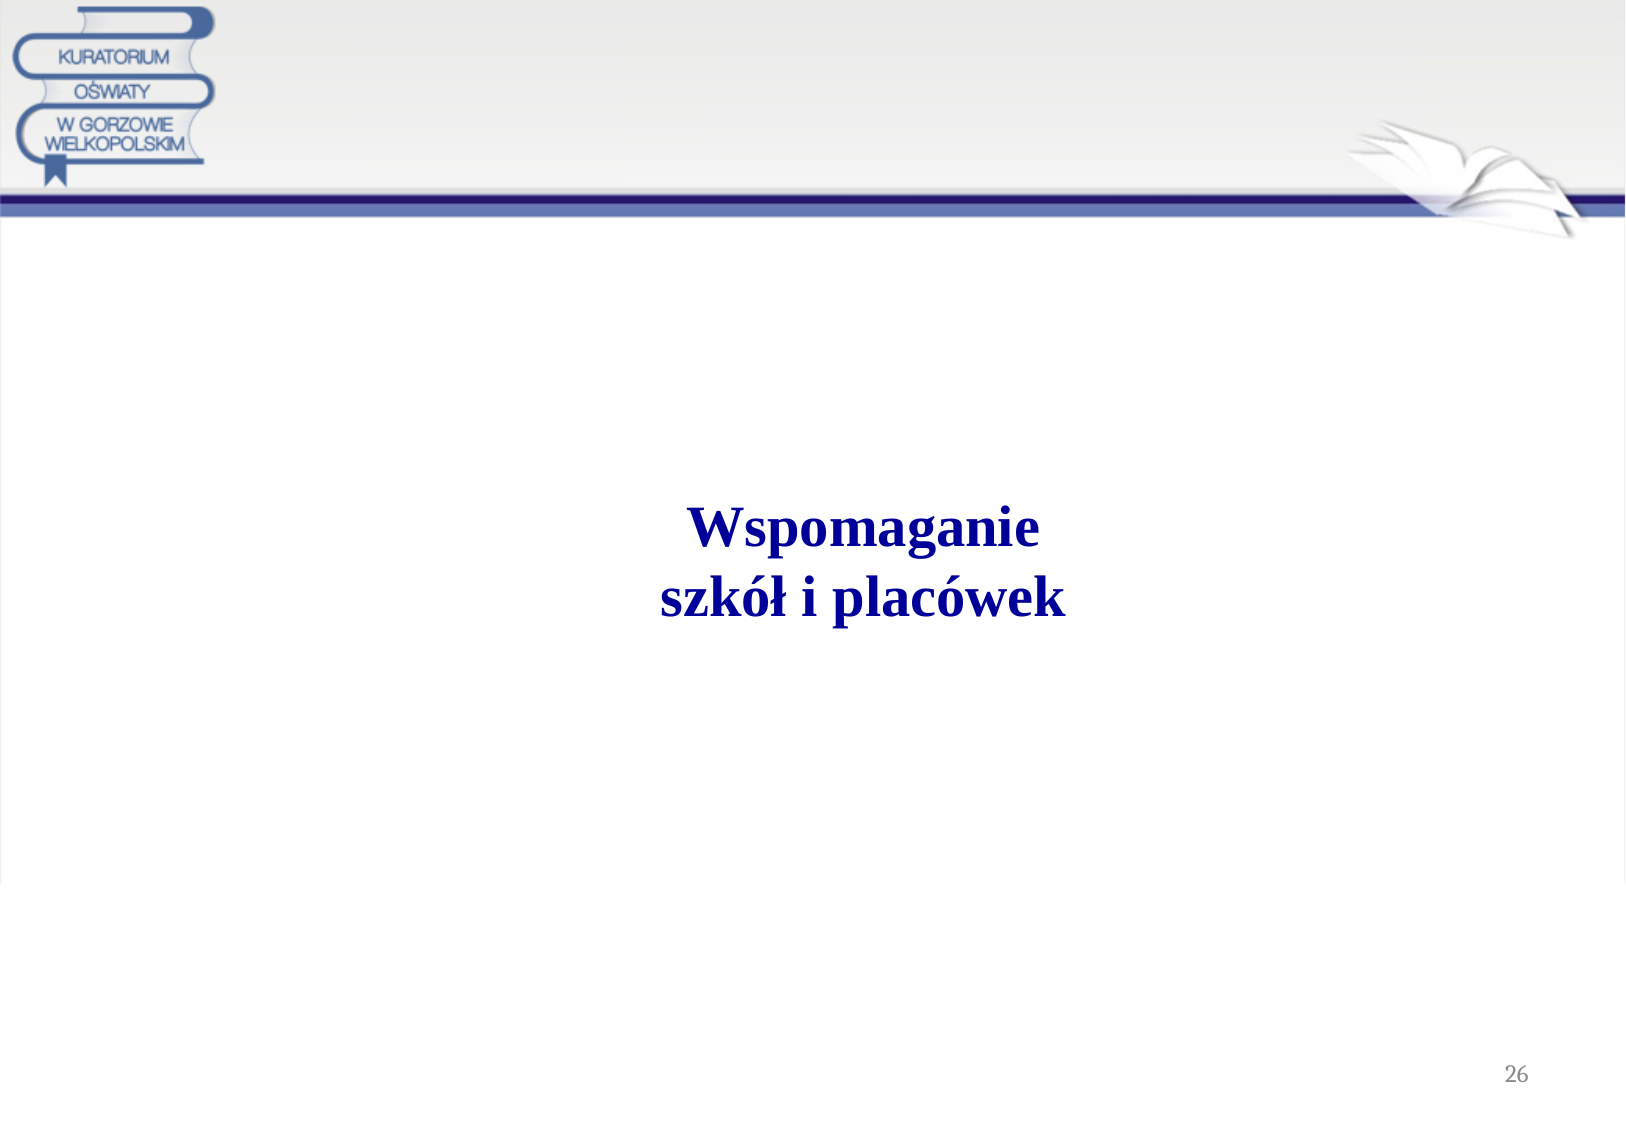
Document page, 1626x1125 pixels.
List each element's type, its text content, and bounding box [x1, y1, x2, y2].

slide_number 26 [1164, 1042, 1544, 1103]
text_box Wspomaganie szkół i placówek [364, 397, 1363, 639]
picture [0, 0, 1626, 1125]
